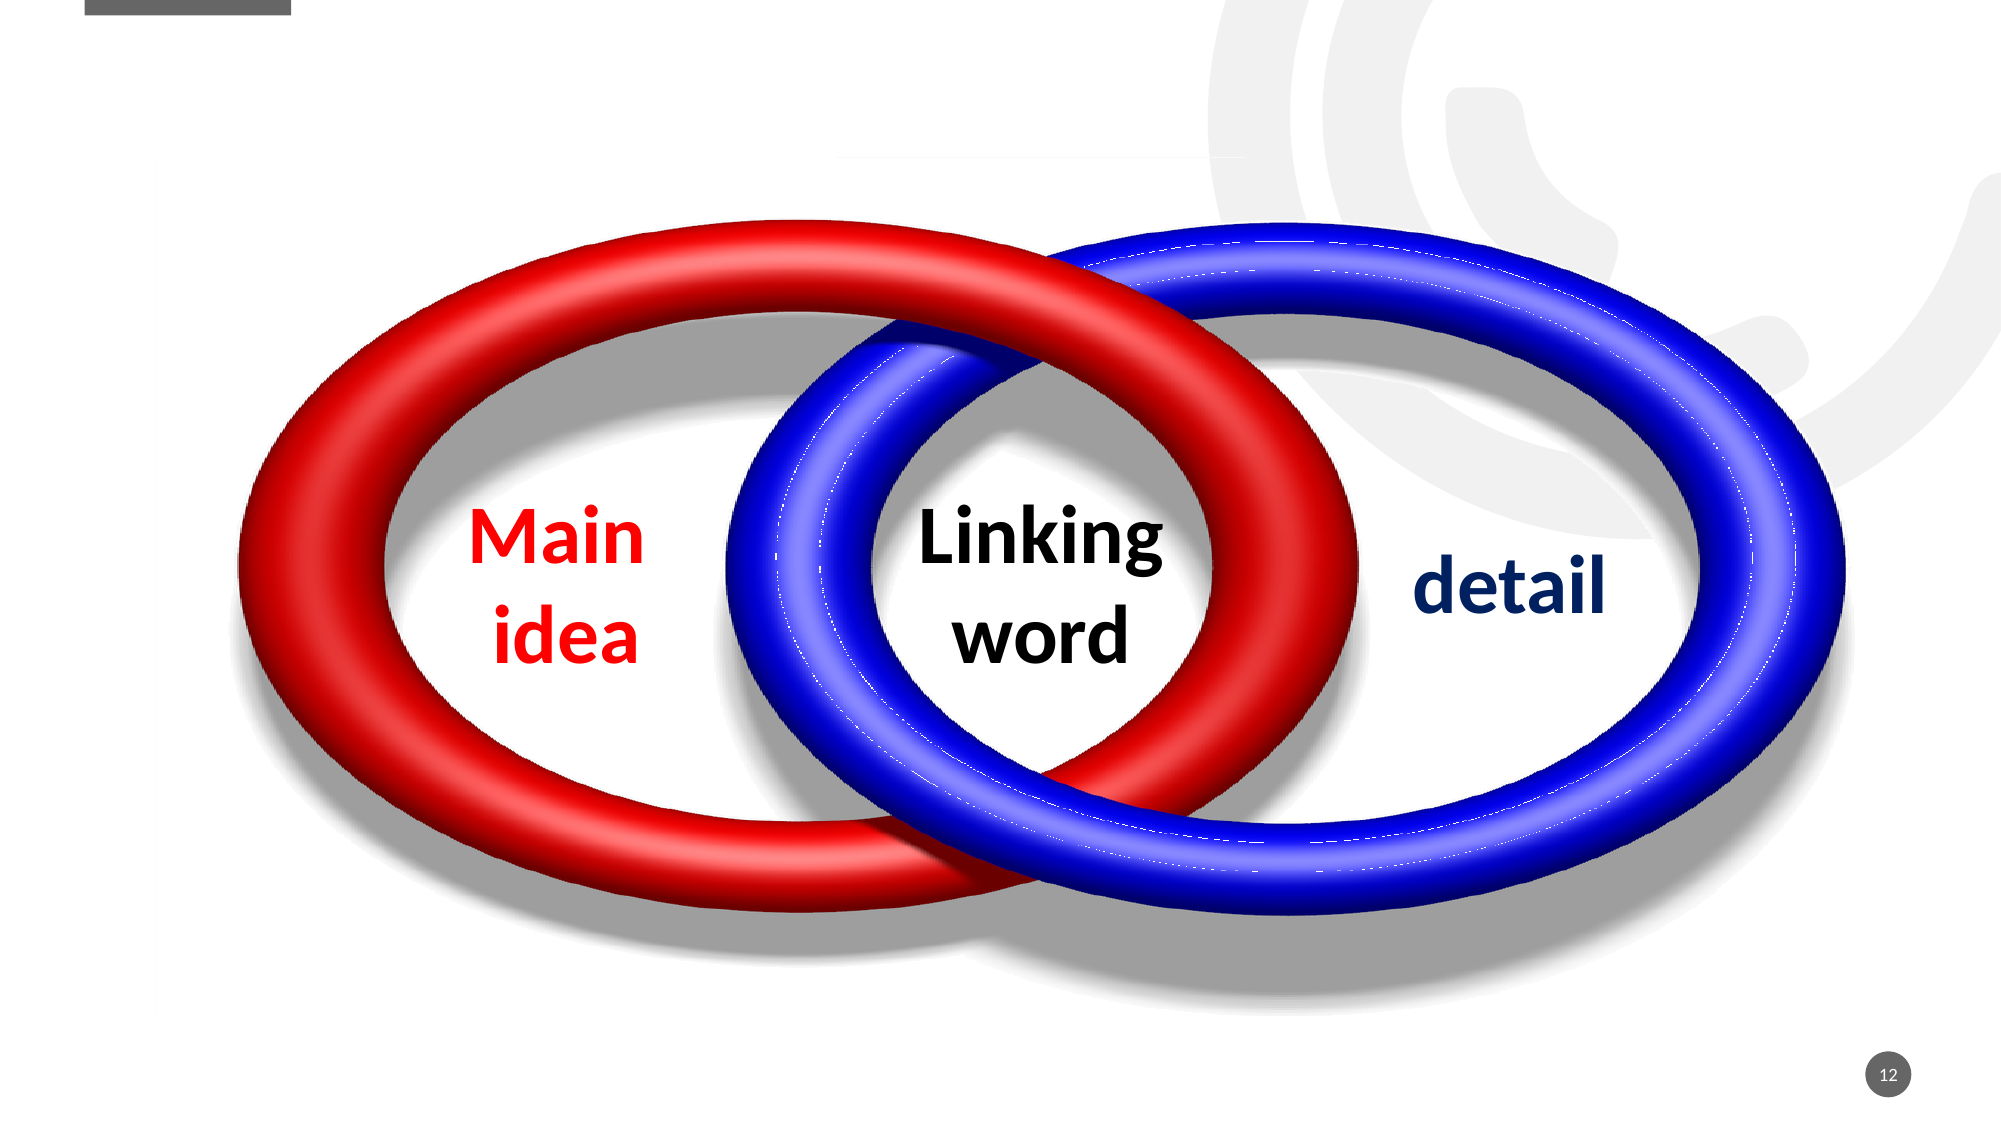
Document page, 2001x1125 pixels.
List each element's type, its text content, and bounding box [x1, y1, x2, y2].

picture [155, 157, 1928, 1021]
slide_number 12 [1864, 1059, 1913, 1090]
